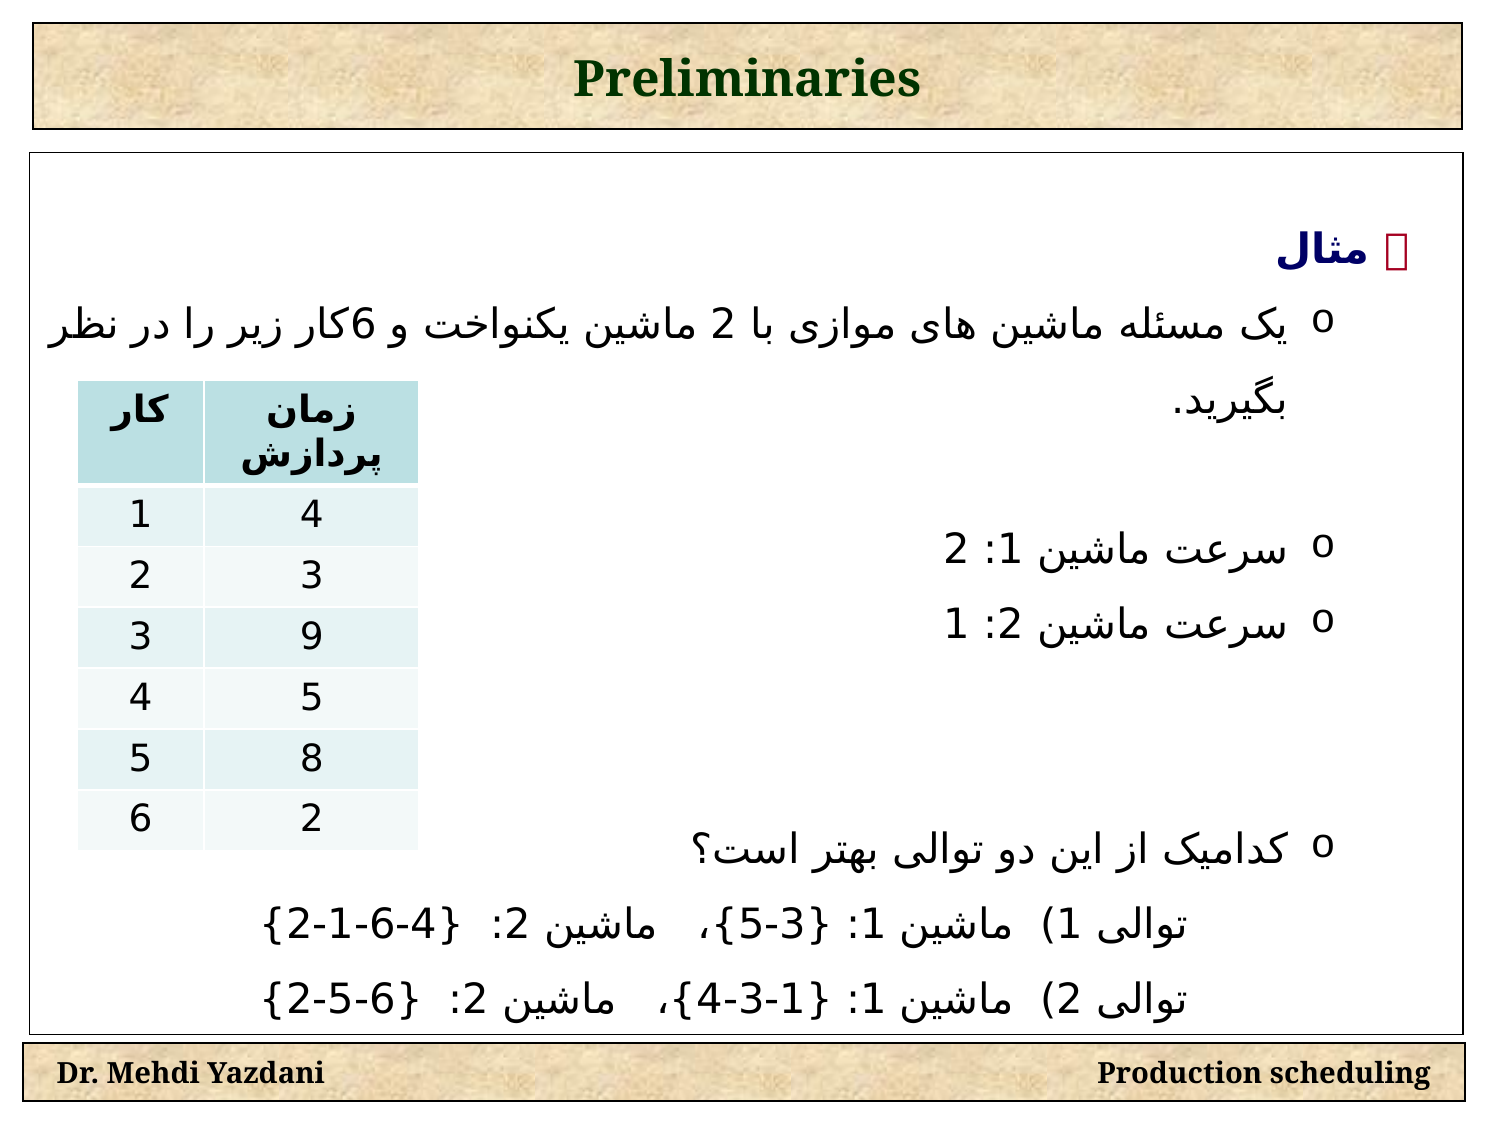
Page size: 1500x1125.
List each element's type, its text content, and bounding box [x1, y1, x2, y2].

table_cell 1 [78, 488, 203, 546]
table_cell 4 [205, 488, 418, 546]
table_cell 8 [205, 730, 418, 789]
table_header کار [78, 381, 203, 483]
text_box Preliminaries [32, 23, 1463, 129]
table_cell 3 [205, 547, 418, 606]
table_cell 2 [78, 547, 203, 606]
table_cell 4 [78, 669, 203, 728]
text_box Dr. Mehdi Yazdani Production scheduling [23, 1042, 1465, 1102]
table_cell 5 [205, 669, 418, 728]
table_cell 3 [78, 608, 203, 667]
text_box  مثال یک مسئله ماشین های موازی با 2 ماشین یکنواخت و 6کار زیر را در نظر بگیرید. سرعت ماشین 1: 2 سرعت ماشین 2: 1 کدامیک از این دو توالی بهتر است؟ توالی 1) ماشین 1: {3-5}، ماشین 2: {4-6-1-2} توالی 2) ماشین 1: {1-3-4}، ماشین 2: {6-5-2} [35, 163, 1454, 1029]
table_cell 9 [205, 608, 418, 667]
table_cell 6 [78, 791, 203, 850]
text_box [29, 152, 1463, 1035]
table_cell 2 [205, 791, 418, 850]
table_header زمان پردازش [205, 381, 418, 483]
table_cell 5 [78, 730, 203, 789]
